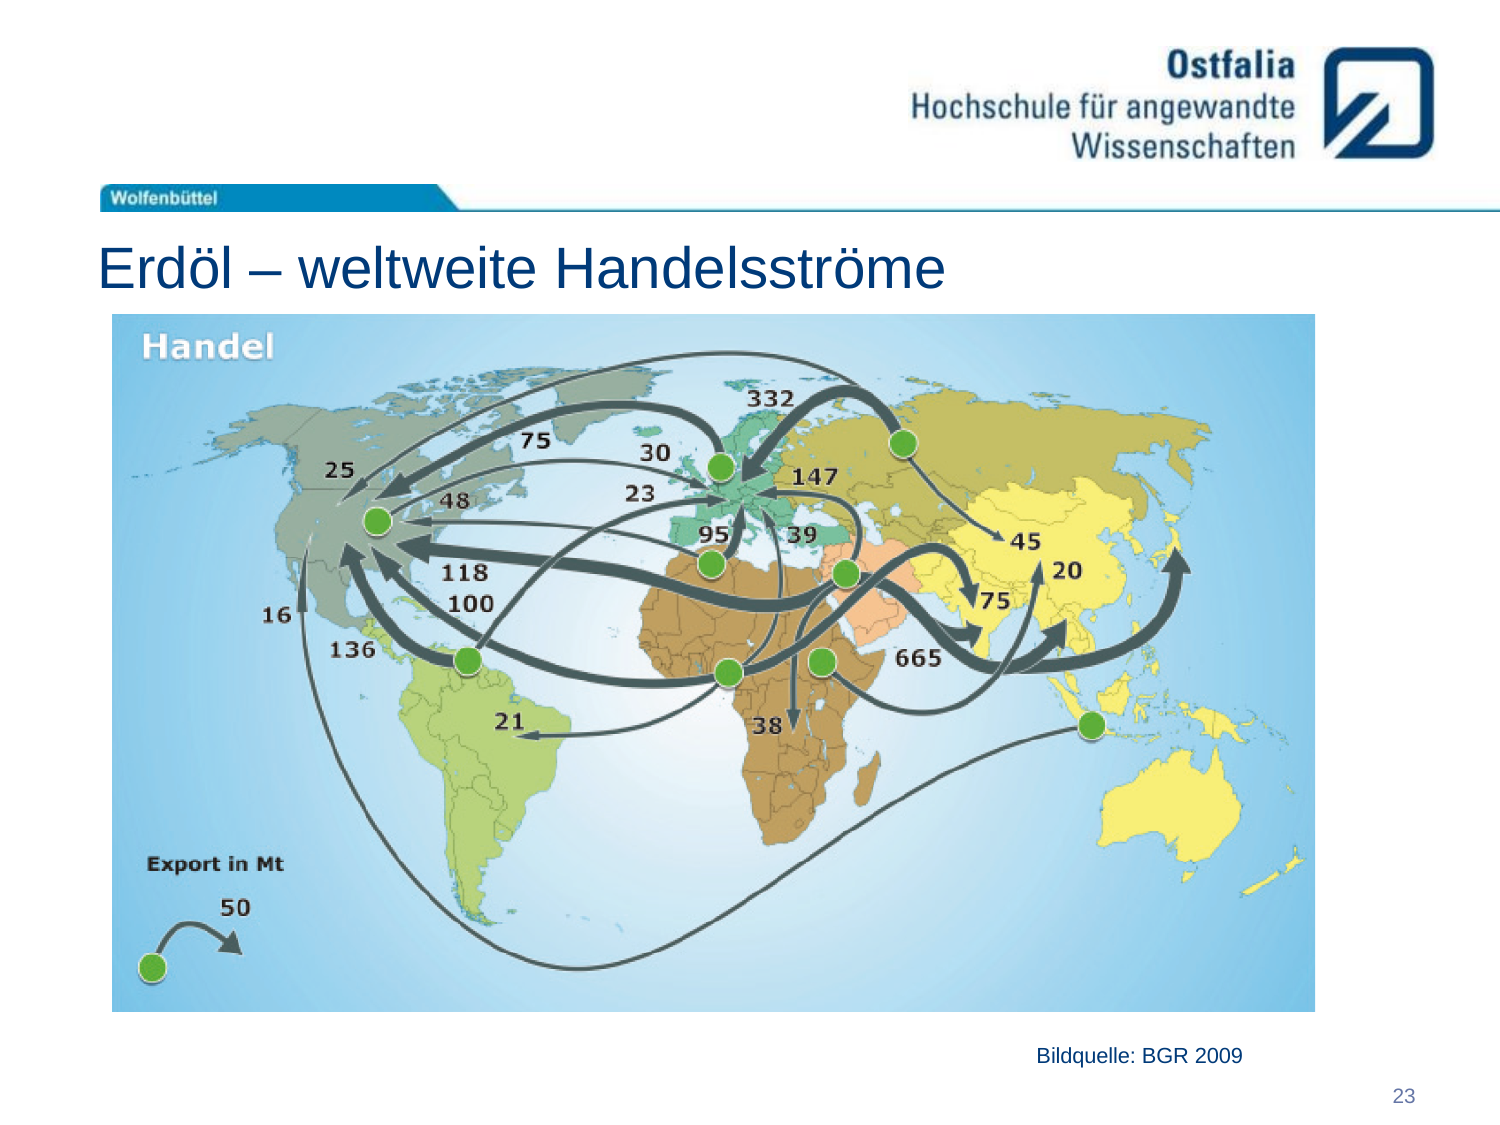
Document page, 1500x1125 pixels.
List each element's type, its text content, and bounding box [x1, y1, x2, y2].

title Erdöl – weltweite Handelsströme [82, 222, 1294, 387]
picture [908, 46, 1439, 162]
picture [111, 314, 1316, 1012]
slide_number 23 [1328, 1074, 1431, 1125]
picture [436, 184, 1500, 212]
picture [100, 184, 108, 212]
text_box Bildquelle: BGR 2009 [1021, 1034, 1276, 1076]
picture [109, 190, 218, 206]
